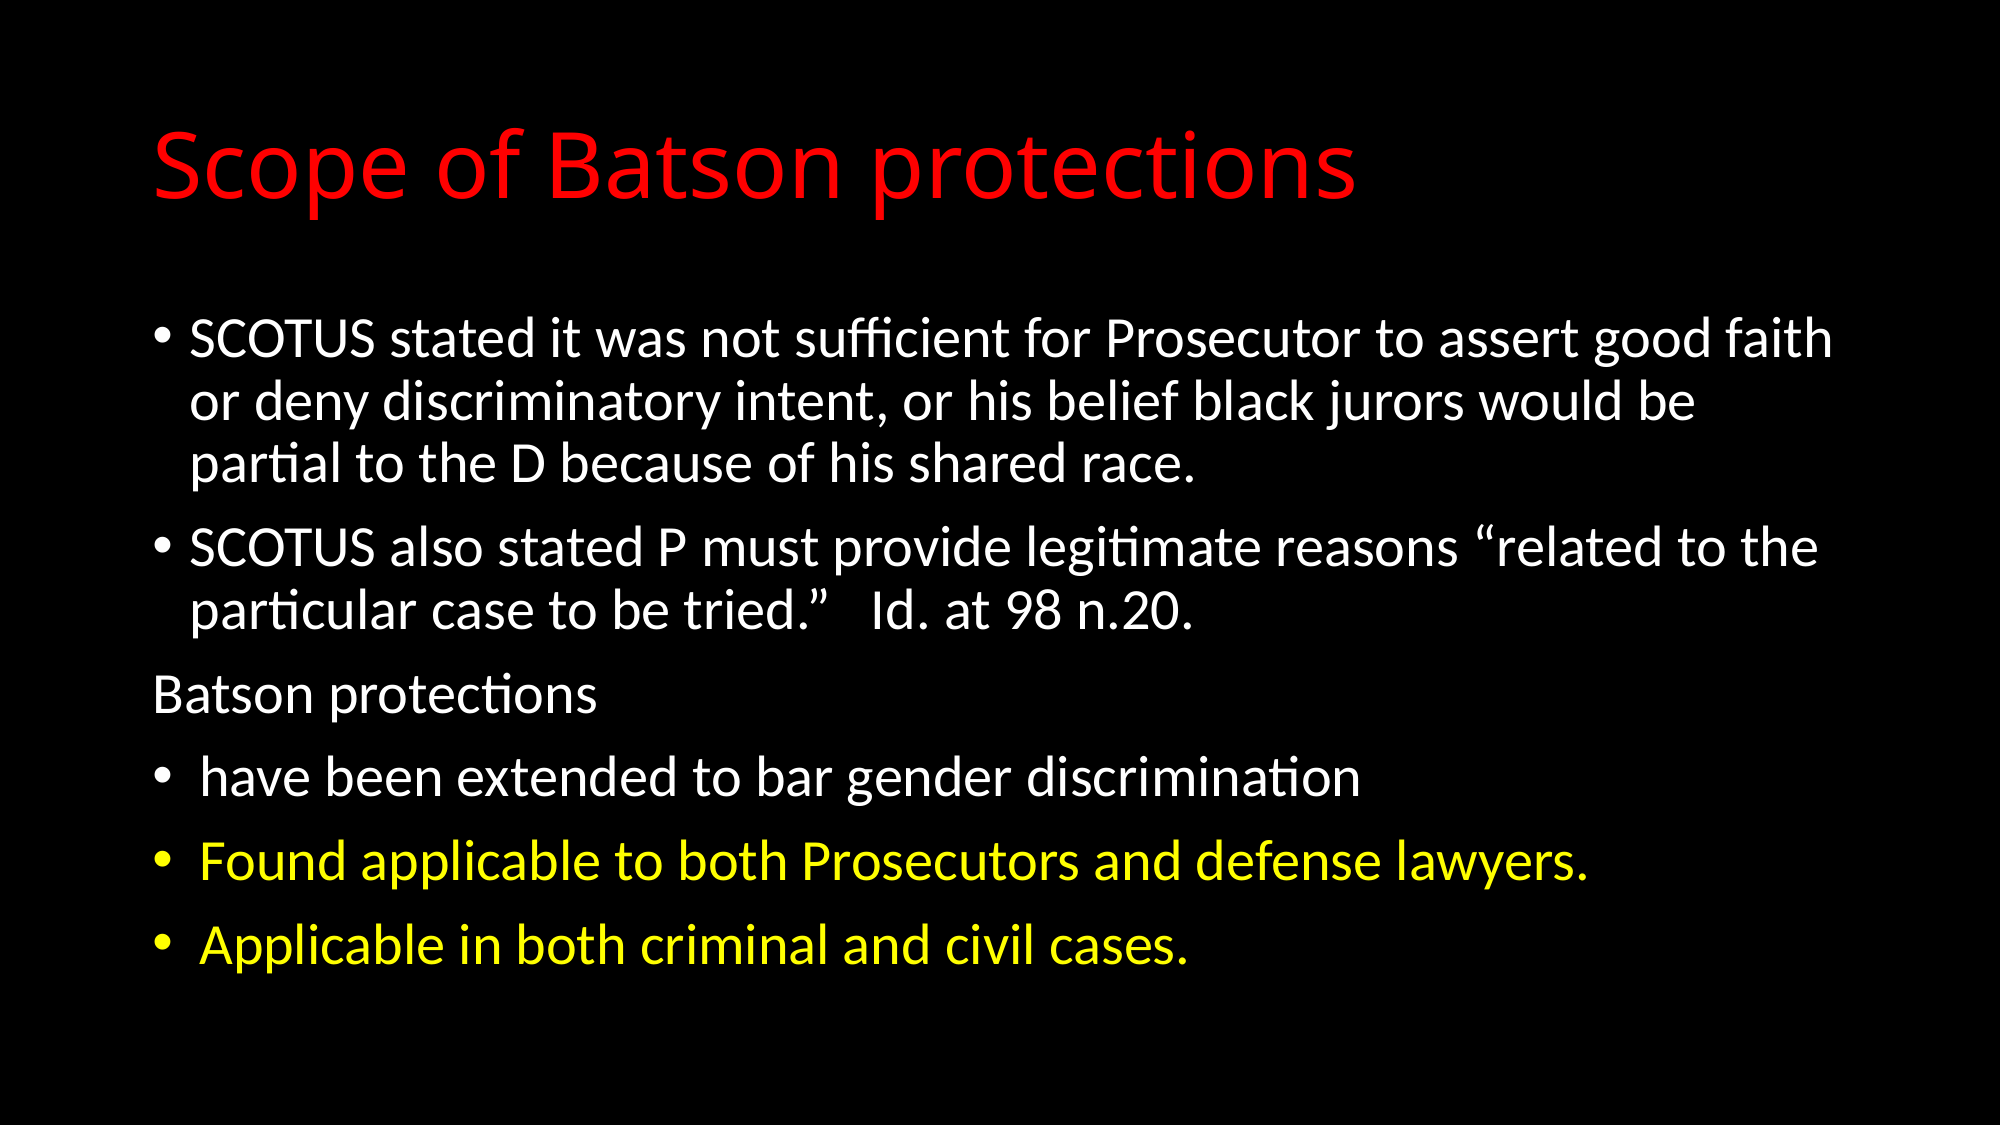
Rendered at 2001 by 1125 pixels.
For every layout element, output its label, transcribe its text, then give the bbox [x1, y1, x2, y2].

title Scope of Batson protections [137, 59, 1863, 278]
list SCOTUS stated it was not sufficient for Prosecutor to assert good faith or deny discriminatory intent, or his belief black jurors would be partial to the D because of his shared race. SCOTUS also stated P must provide legitimate reasons “related to the particular case to be tried.” Id. at 98 n.20. Batson protections have been extended to bar gender discrimination Found applicable to both Prosecutors and defense lawyers. Applicable in both criminal and civil cases. [137, 299, 1863, 1014]
